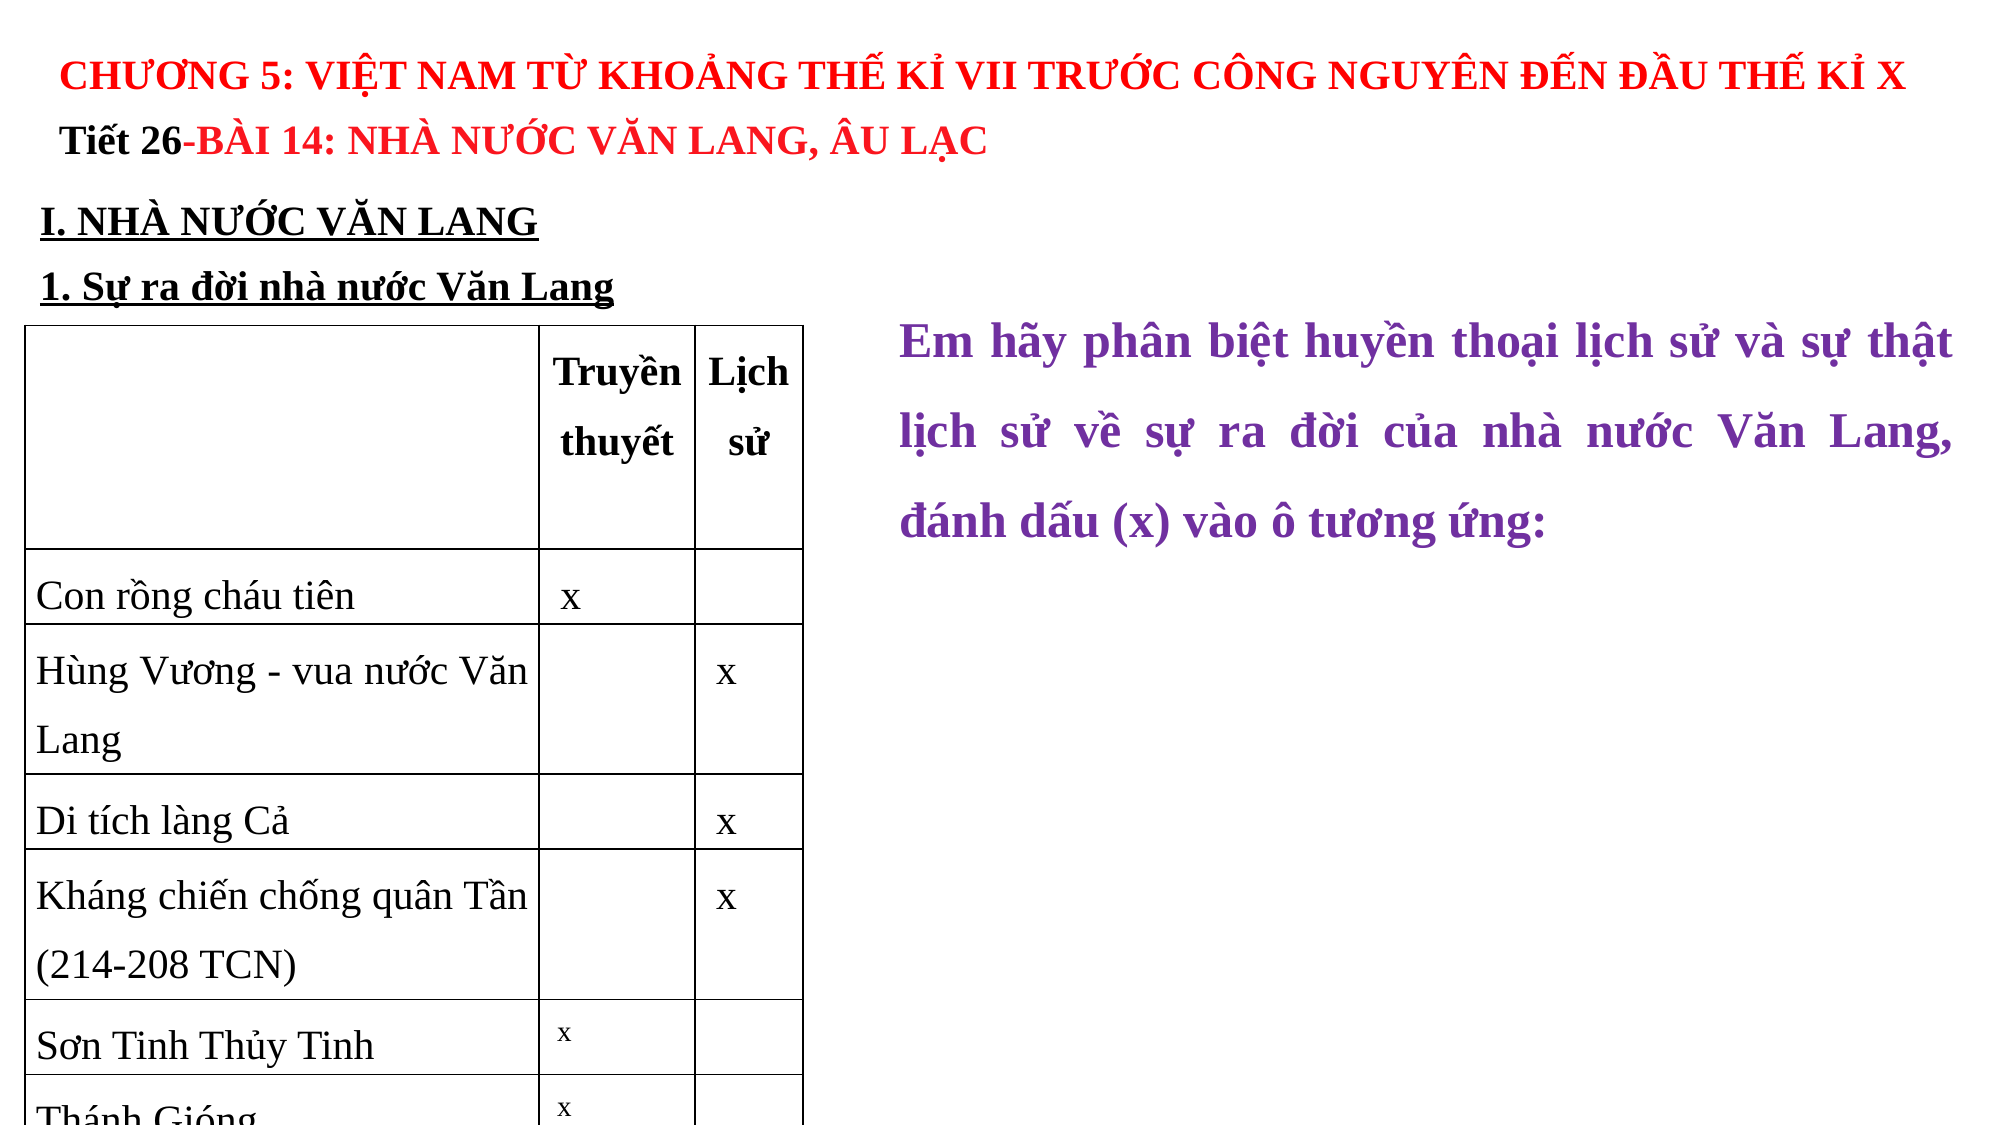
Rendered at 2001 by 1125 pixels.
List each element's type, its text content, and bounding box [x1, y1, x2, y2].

table_cell Di tích làng Cả [26, 775, 538, 848]
text_box I. NHÀ NƯỚC VĂN LANG 1. Sự ra đời nhà nước Văn Lang [25, 171, 1026, 317]
table_cell Kháng chiến chống quân Tần (214-208 TCN) [26, 850, 538, 999]
text_box Em hãy phân biệt huyền thoại lịch sử và sự thật lịch sử về sự ra đời của nhà nước Văn Lang, đánh dấu (x) vào ô tương ứng: [884, 269, 1969, 555]
table_cell x [540, 1075, 694, 1125]
table_cell [540, 775, 694, 848]
table_cell [540, 850, 694, 999]
table_cell Thánh Gióng [26, 1075, 538, 1125]
table_cell Con rồng cháu tiên [26, 550, 538, 623]
table_cell Sơn Tinh Thủy Tinh [26, 1000, 538, 1074]
text_box CHƯƠNG 5: VIỆT NAM TỪ KHOẢNG THẾ KỈ VII TRƯỚC CÔNG NGUYÊN ĐẾN ĐẦU THẾ KỈ X Tiết 26-BÀI 14: NHÀ NƯỚC VĂN LANG, ÂU LẠC [44, 25, 1942, 171]
table_cell x [540, 550, 694, 623]
table_header Lịch sử [696, 326, 802, 548]
table_header Truyền thuyết [540, 326, 694, 548]
table_header [26, 326, 538, 548]
table_cell [696, 550, 802, 623]
table_cell x [696, 775, 802, 848]
table_cell [540, 625, 694, 773]
table_cell x [696, 625, 802, 773]
table_cell [696, 1075, 802, 1125]
table_cell x [540, 1000, 694, 1074]
table_cell x [696, 850, 802, 999]
table_cell Hùng Vương - vua nước Văn Lang [26, 625, 538, 773]
table_cell [696, 1000, 802, 1074]
